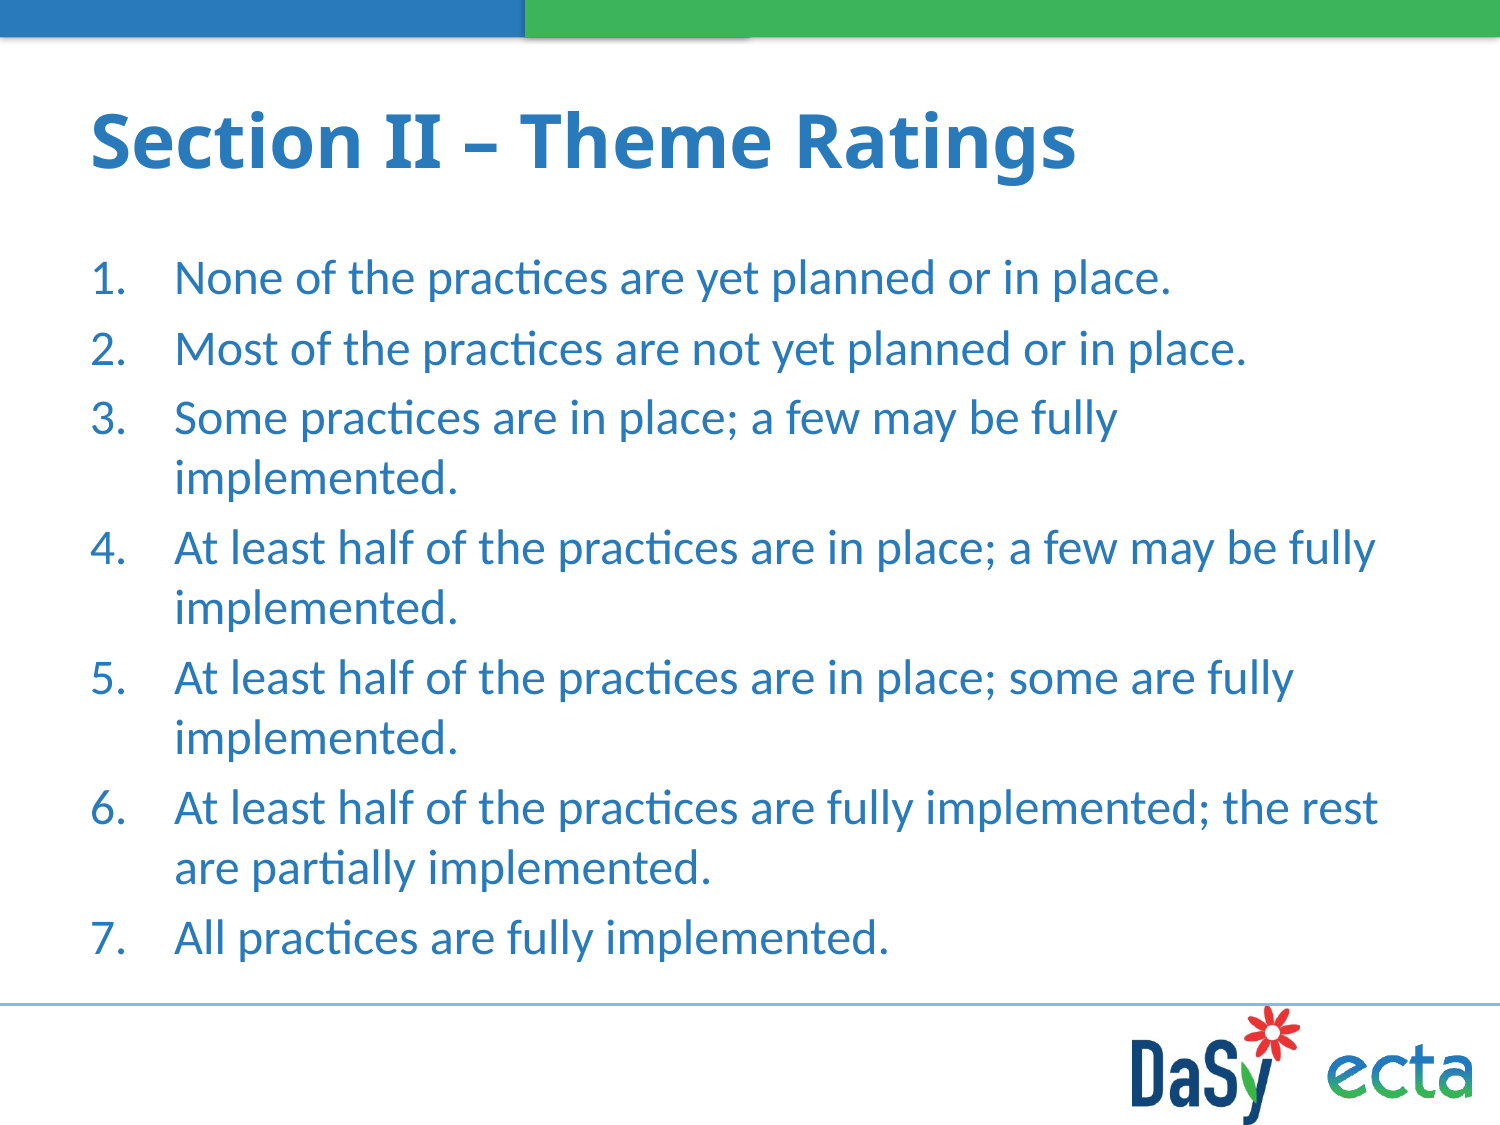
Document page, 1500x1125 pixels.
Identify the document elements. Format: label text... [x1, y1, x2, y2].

list None of the practices are yet planned or in place. Most of the practices are not yet planned or in place. Some practices are in place; a few may be fully implemented. At least half of the practices are in place; a few may be fully implemented. At least half of the practices are in place; some are fully implemented. At least half of the practices are fully implemented; the rest are partially implemented. All practices are fully implemented. [75, 237, 1425, 900]
title Section II – Theme Ratings [74, 44, 1426, 234]
picture [1312, 1037, 1487, 1105]
picture [1132, 1006, 1300, 1125]
